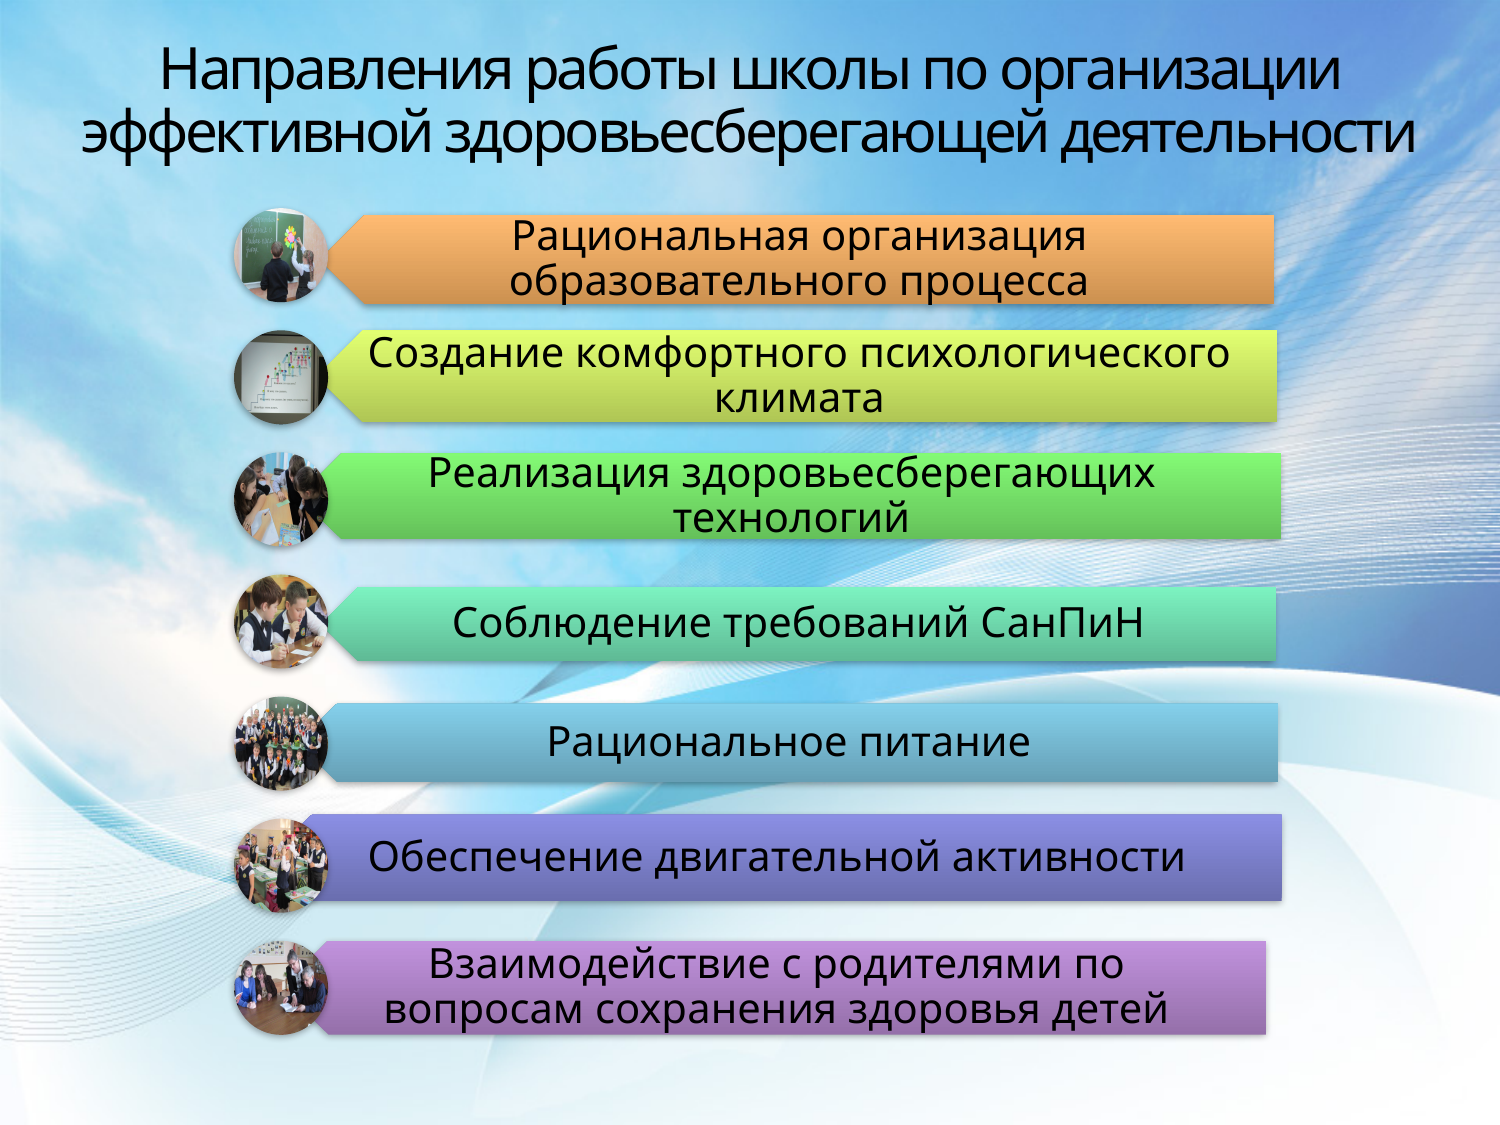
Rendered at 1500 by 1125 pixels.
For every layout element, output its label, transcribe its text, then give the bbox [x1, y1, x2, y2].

picture [0, 0, 1500, 1125]
title Направления работы школы по организации эффективной здоровьесберегающей деятельности [41, 19, 1459, 185]
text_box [76, 207, 1298, 1036]
